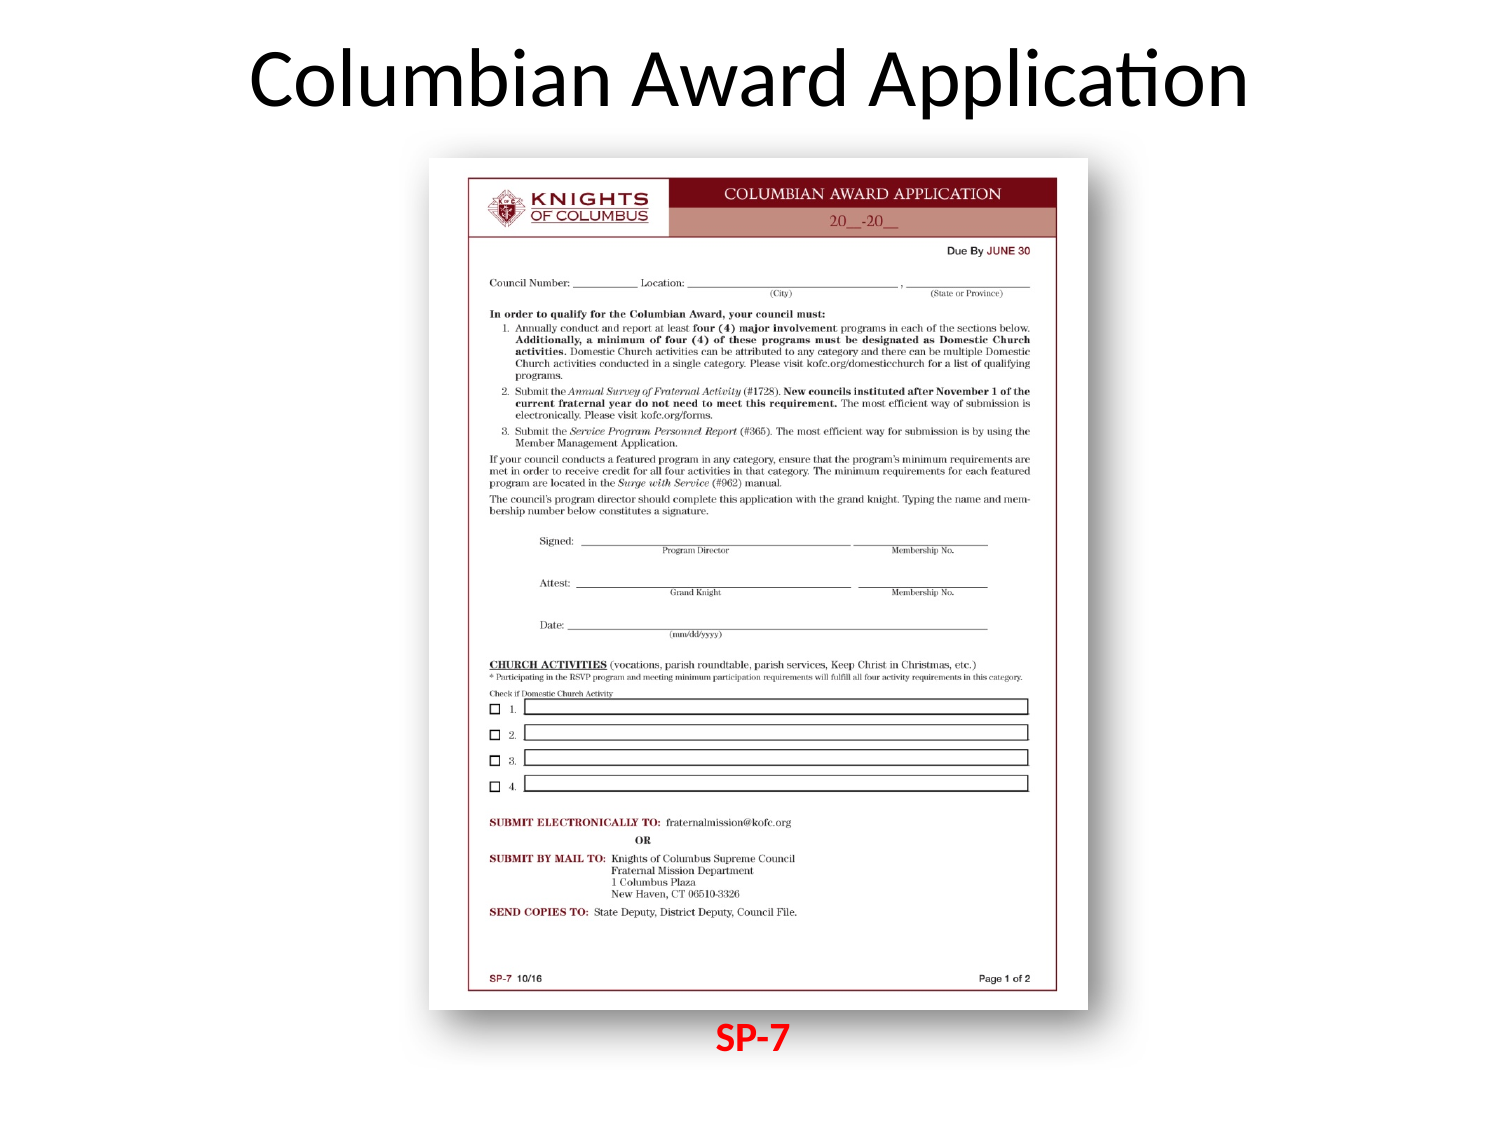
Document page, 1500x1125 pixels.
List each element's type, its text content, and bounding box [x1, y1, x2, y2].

picture [429, 157, 1088, 1010]
text_box Columbian Award Application [0, 16, 1500, 131]
text_box SP-7 [700, 1019, 806, 1067]
